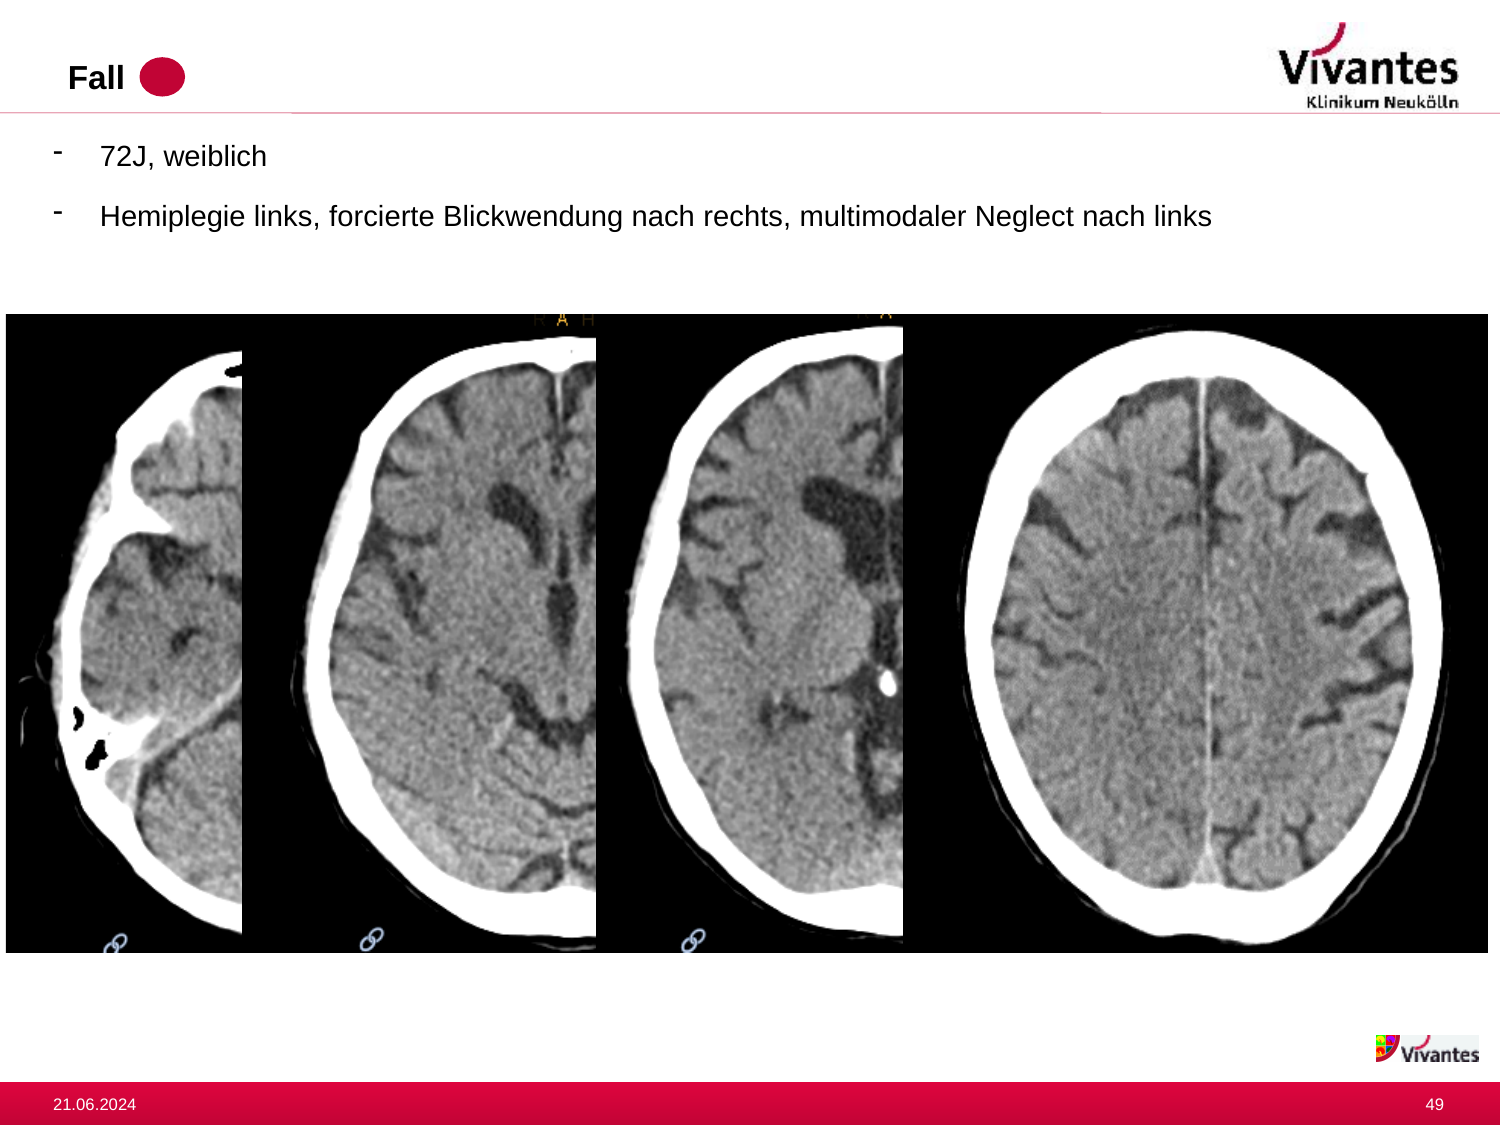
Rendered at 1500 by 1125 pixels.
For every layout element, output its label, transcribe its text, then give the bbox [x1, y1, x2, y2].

text_box Fall [53, 49, 231, 90]
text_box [1376, 1035, 1398, 1063]
picture [1242, 22, 1459, 112]
slide_number 49 [1207, 1093, 1445, 1115]
text_box [139, 57, 186, 97]
text_box 21.06.2024 [53, 1093, 290, 1114]
text_box 72J, weiblich Hemiplegie links, forcierte Blickwendung nach rechts, multimodaler Neglect nach links [53, 137, 1374, 233]
picture [1400, 1035, 1479, 1062]
picture [5, 314, 1488, 953]
